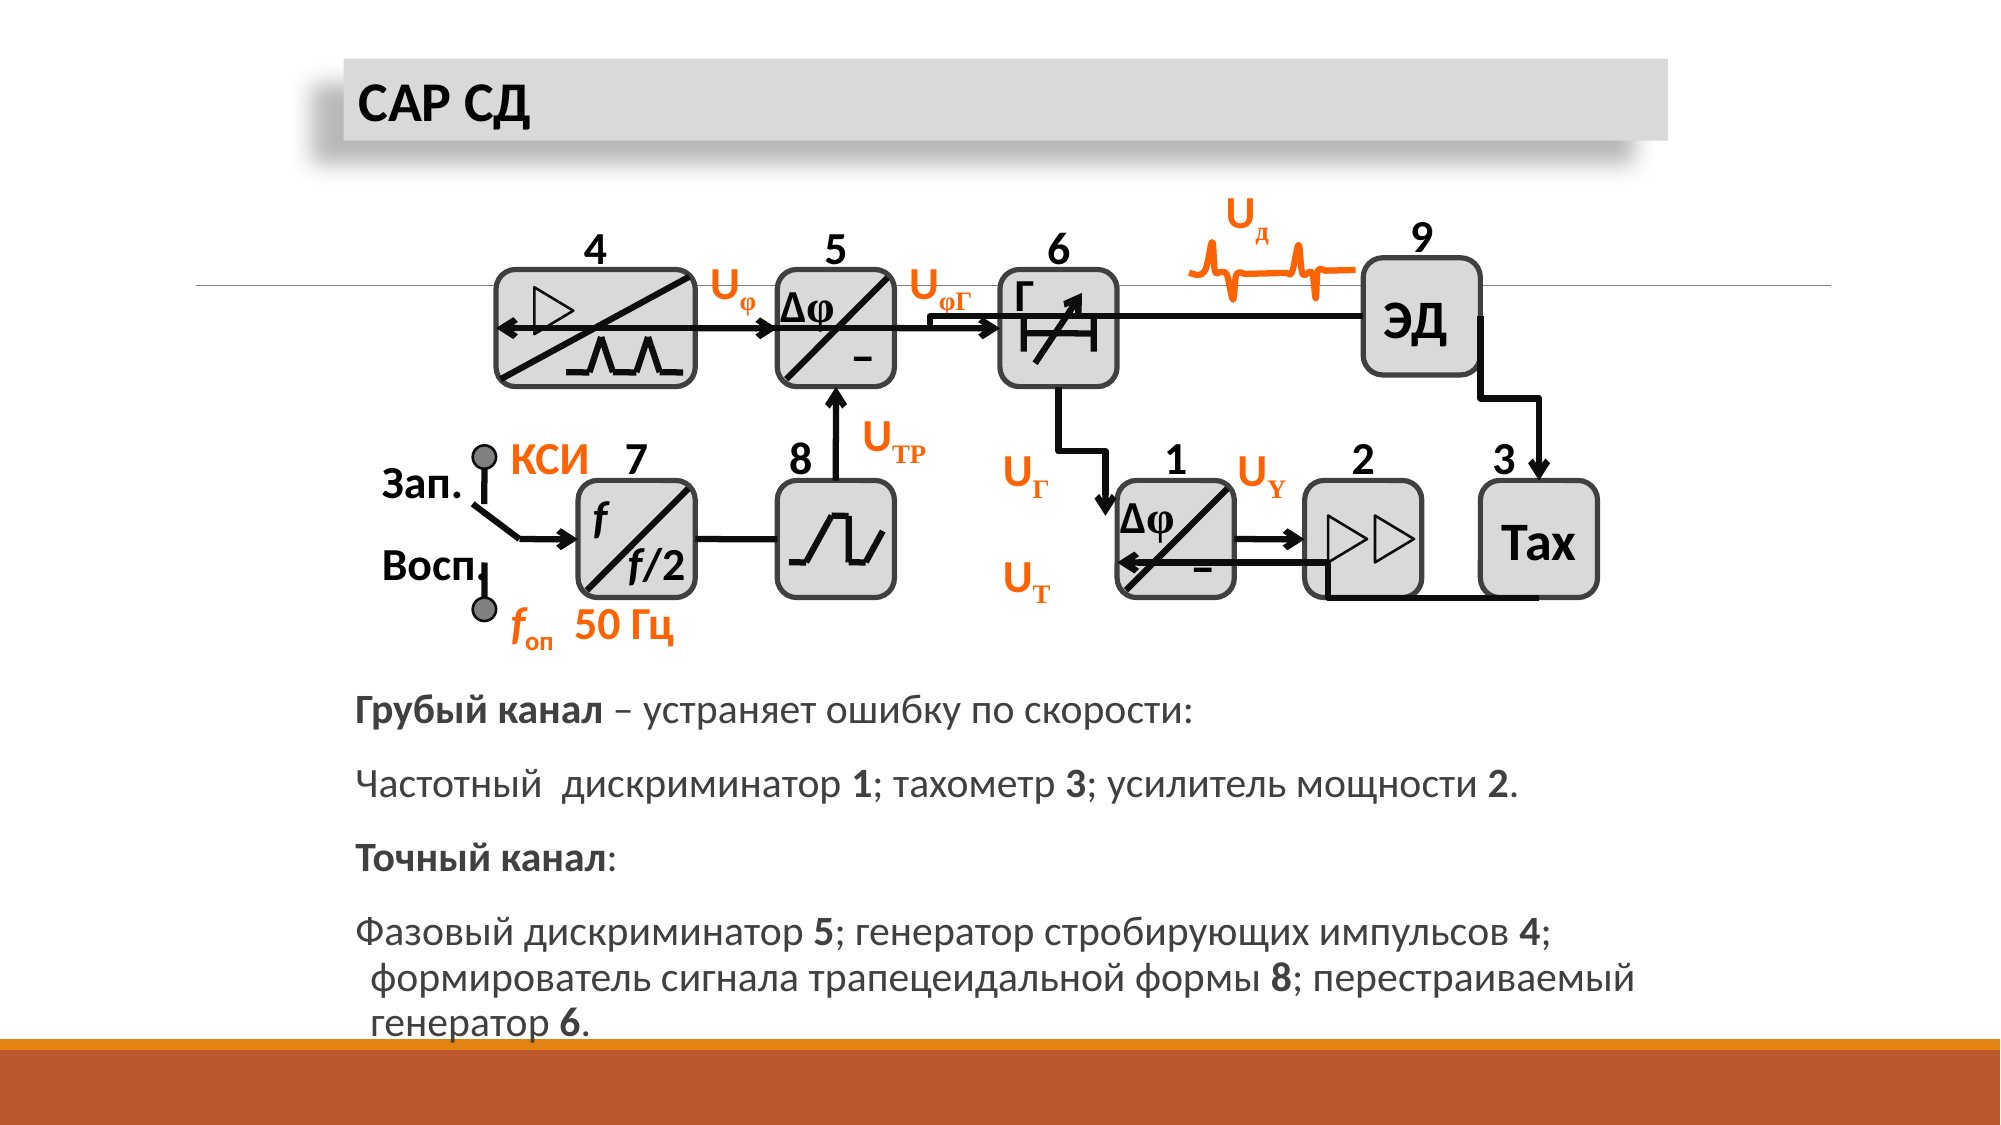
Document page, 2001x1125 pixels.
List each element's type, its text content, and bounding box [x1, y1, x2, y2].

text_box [366, 175, 1599, 658]
text_box САР СД [343, 58, 1668, 141]
list Грубый канал – устраняет ошибку по скорости: Частотный дискриминатор 1; тахометр 3; усилитель мощности 2. Точный канал: Фазовый дискриминатор 5; генератор стробирующих импульсов 4; формирователь сигнала трапецеидальной формы 8; перестраиваемый генератор 6. [355, 679, 1699, 1090]
